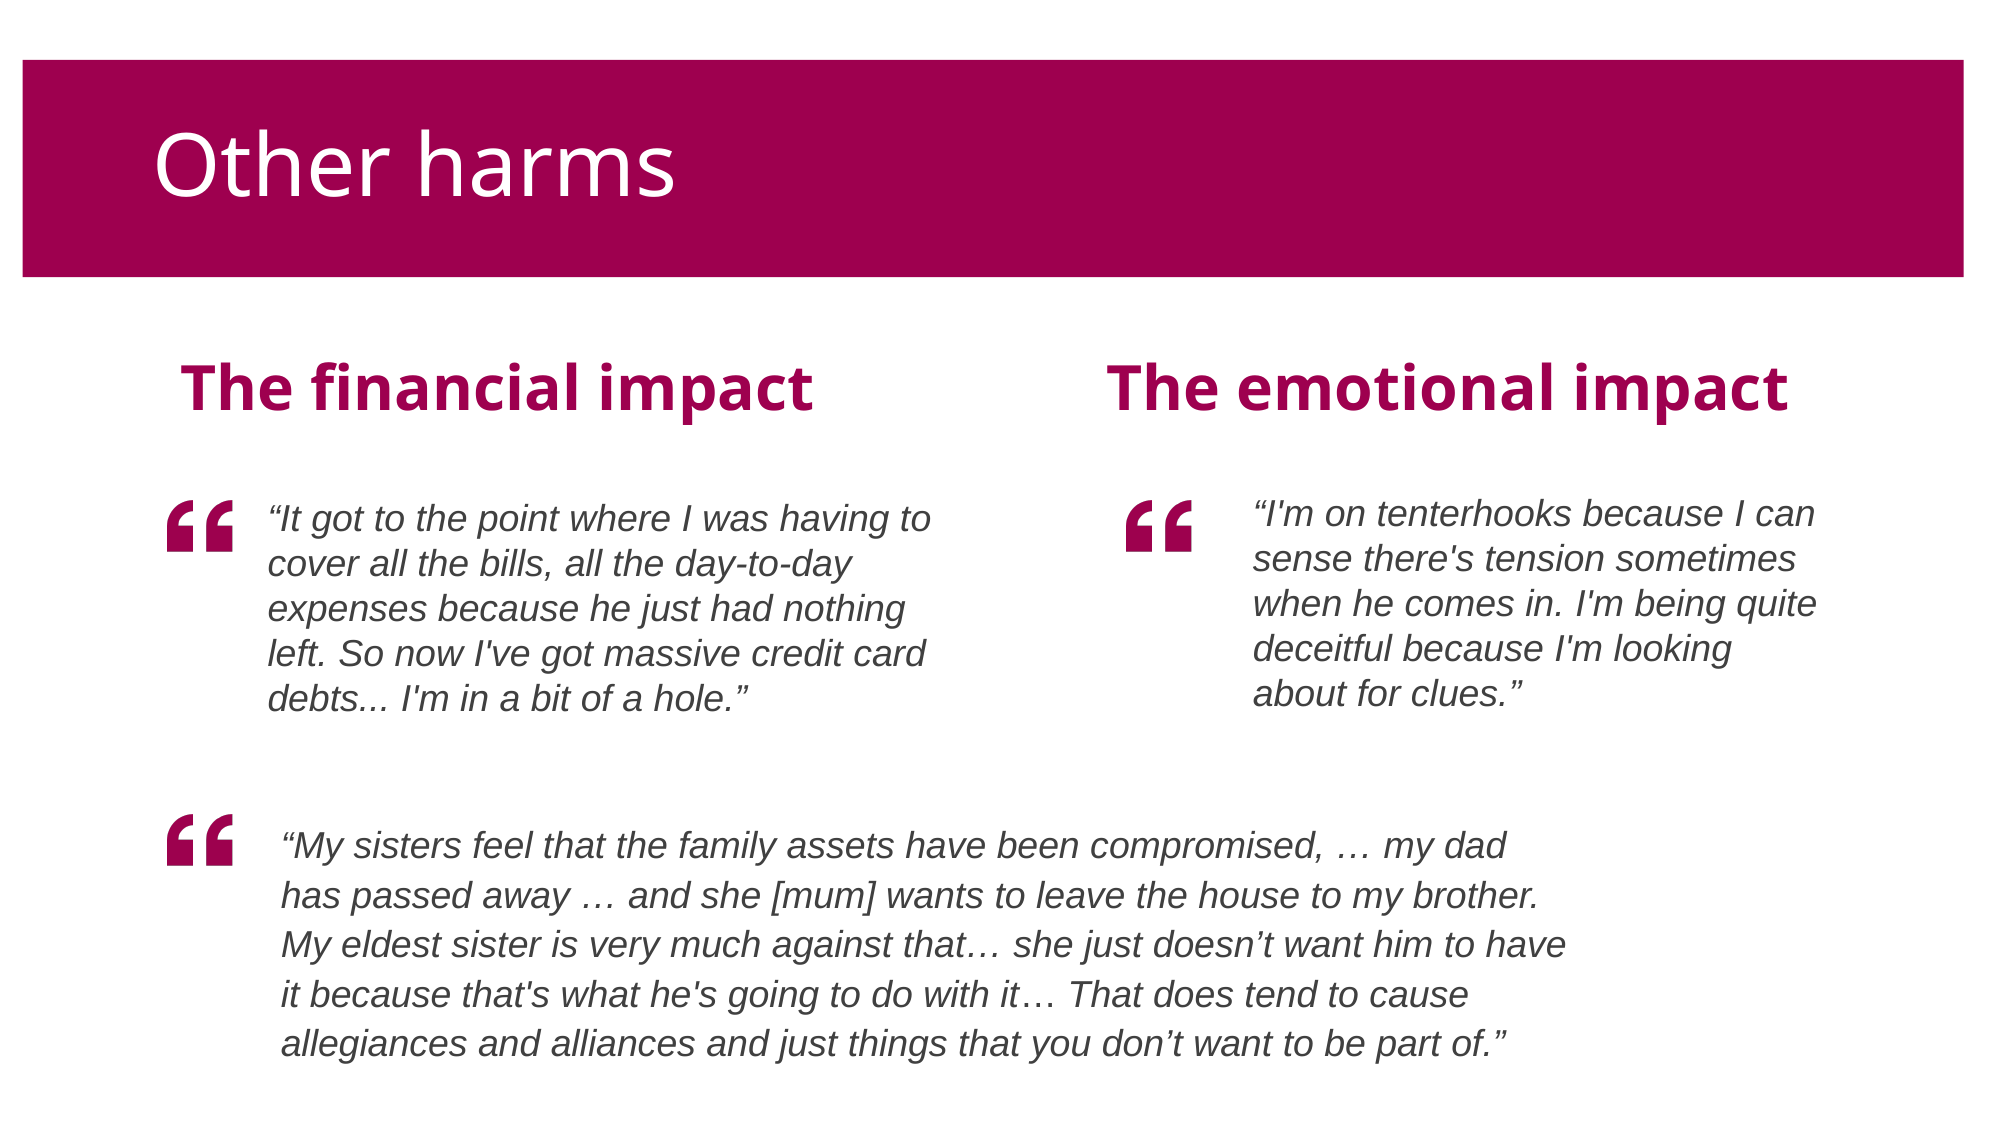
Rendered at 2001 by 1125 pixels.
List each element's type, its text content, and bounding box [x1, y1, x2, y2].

text_box “I'm on tenterhooks because I can sense there's tension sometimes when he comes in. I'm being quite deceitful because I'm looking about for clues.” [1238, 482, 1848, 722]
text_box [1891, 59, 1965, 278]
text_box The financial impact [90, 333, 865, 431]
picture [137, 777, 262, 902]
text_box “It got to the point where I was having to cover all the bills, all the day-to-day expenses because he just had nothing left. So now I've got massive credit card debts... I'm in a bit of a hole.” [252, 487, 964, 727]
picture [1096, 463, 1221, 588]
text_box [22, 59, 137, 278]
title Other harms [137, 59, 1891, 278]
picture [137, 463, 262, 588]
text_box The emotional impact [1016, 333, 1891, 431]
text_box “My sisters feel that the family assets have been compromised, … my dad has passed away … and she [mum] wants to leave the house to my brother. My eldest sister is very much against that… she just doesn’t want him to have it because that's what he's going to do with it… That does tend to cause allegiances and alliances and just things that you don’t want to be part of.” [191, 809, 1586, 1072]
